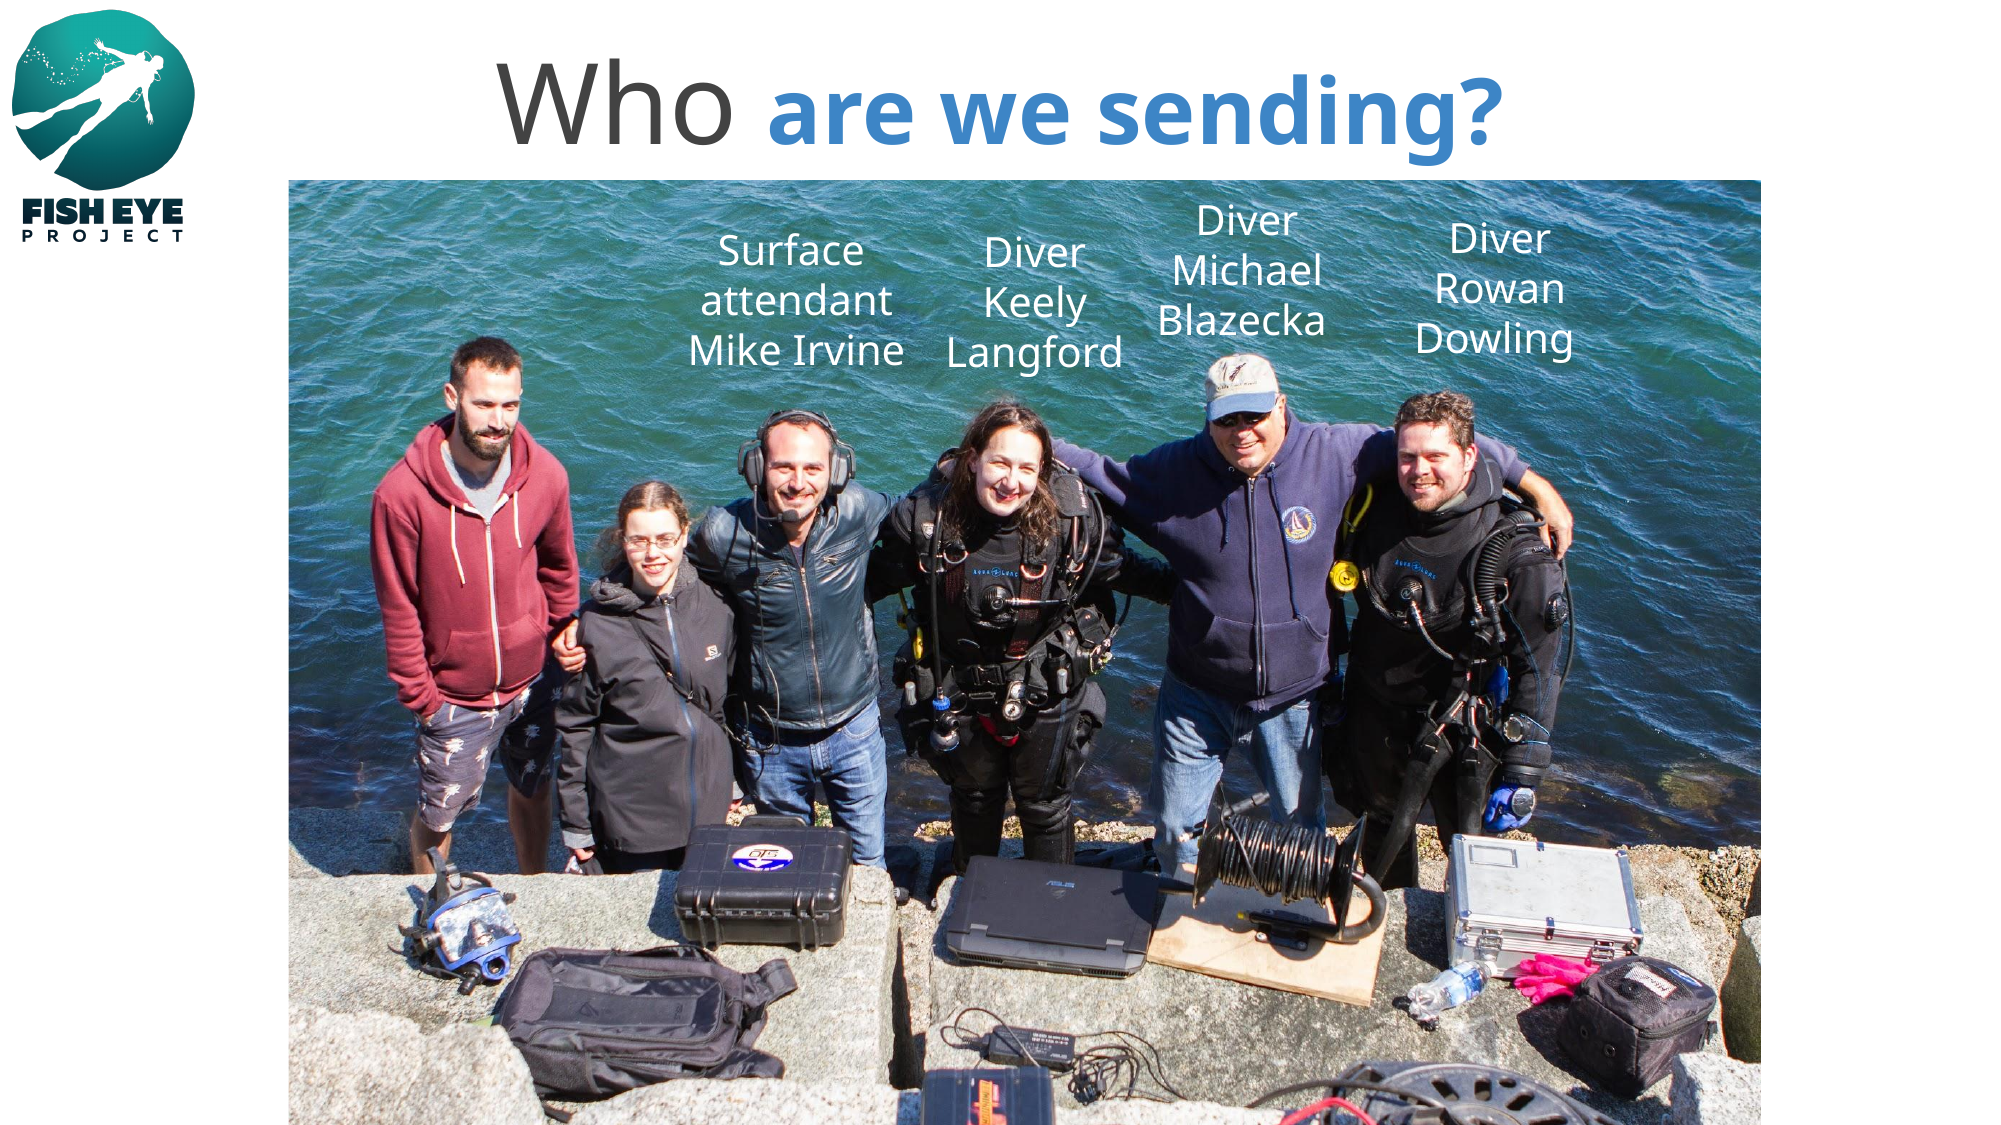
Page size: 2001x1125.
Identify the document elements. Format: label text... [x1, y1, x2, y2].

picture [0, 0, 202, 260]
title Who are we sending? [203, 0, 2000, 217]
picture [288, 180, 1761, 1125]
